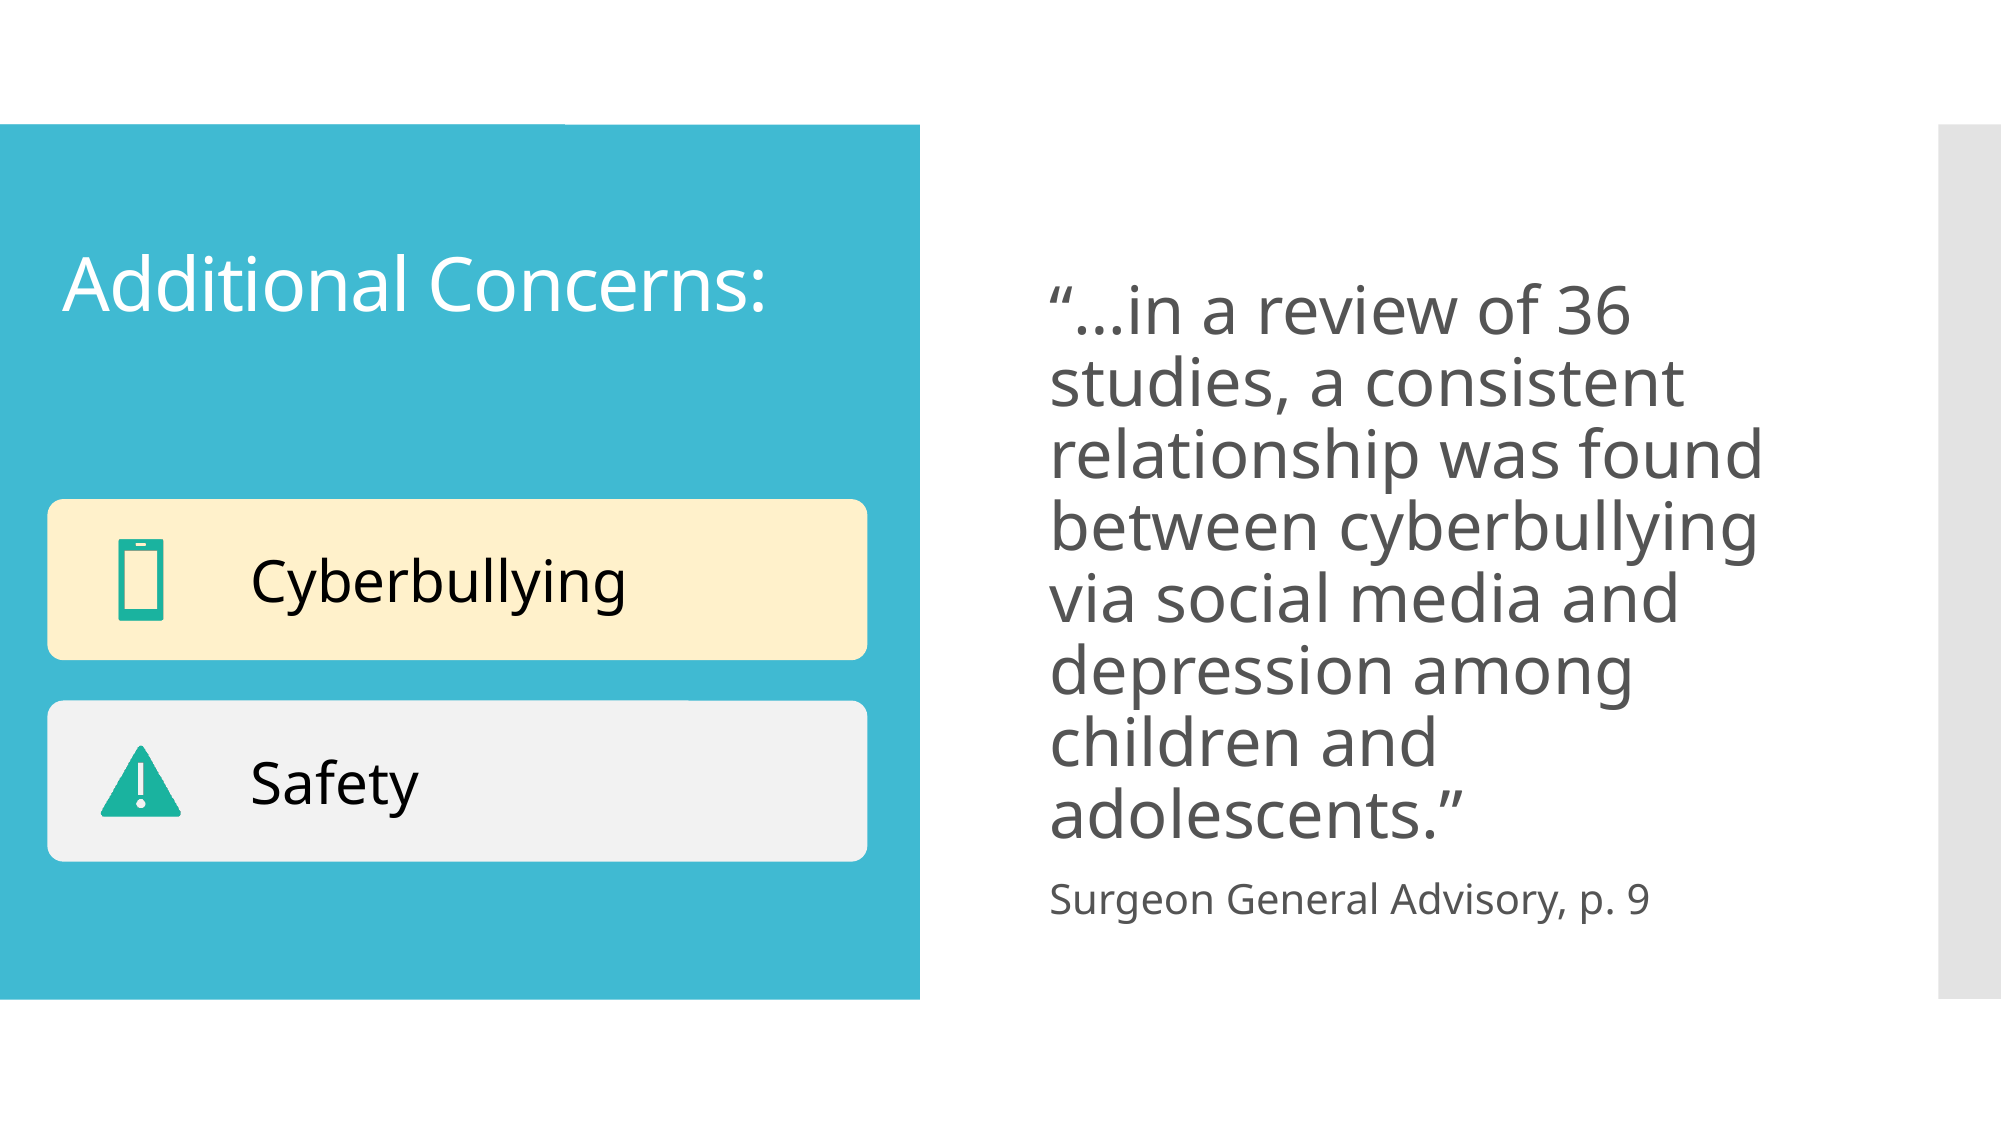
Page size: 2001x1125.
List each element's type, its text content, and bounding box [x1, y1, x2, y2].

text_box “…in a review of 36 studies, a consistent relationship was found between cyberbullying via social media and depression among children and adolescents.” Surgeon General Advisory, p. 9 [1034, 184, 1856, 1000]
text_box [0, 124, 921, 1000]
title Additional Concerns: [47, 184, 868, 391]
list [47, 411, 868, 950]
